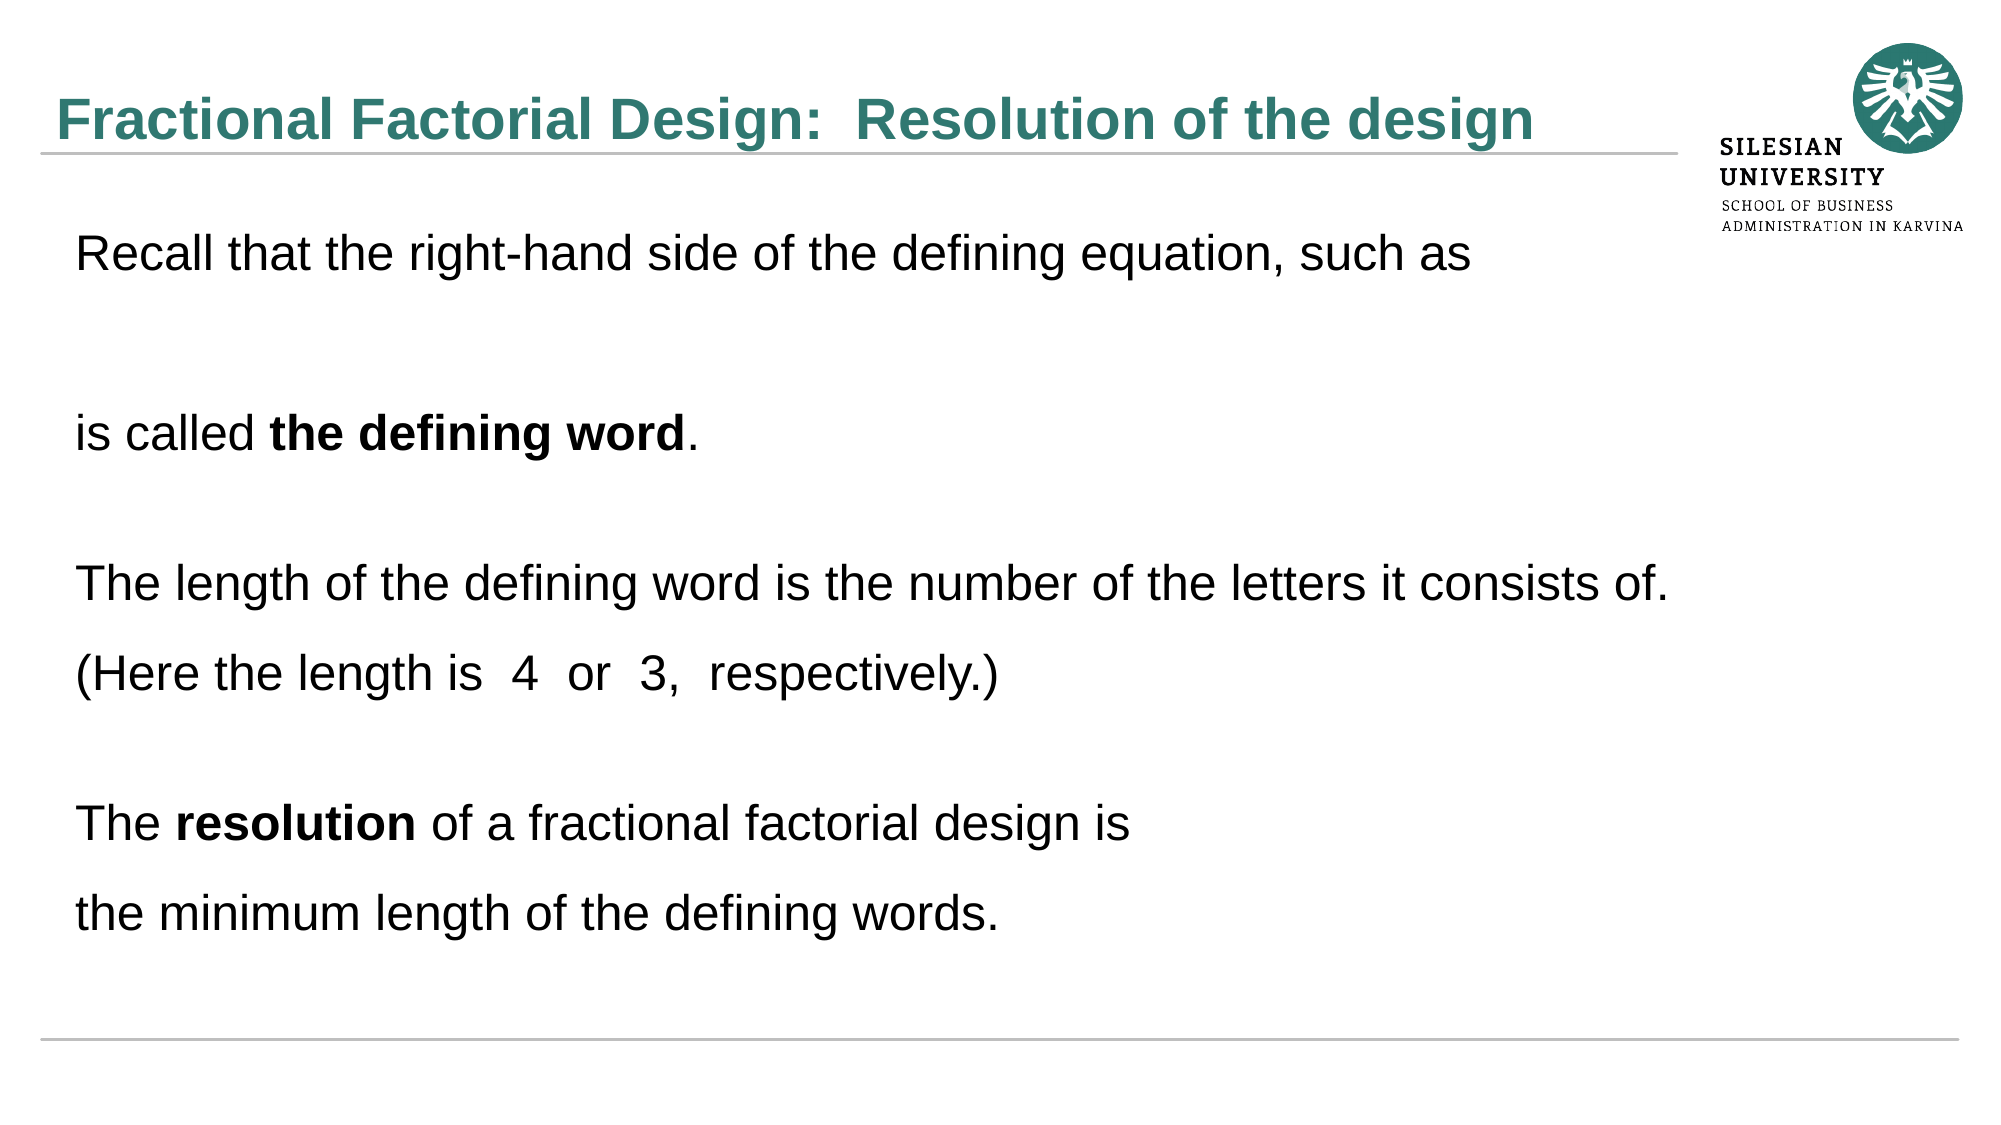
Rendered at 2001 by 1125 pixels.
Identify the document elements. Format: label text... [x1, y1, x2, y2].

picture [1720, 43, 1963, 231]
title Fractional Factorial Design: Resolution of the design [41, 73, 1636, 150]
